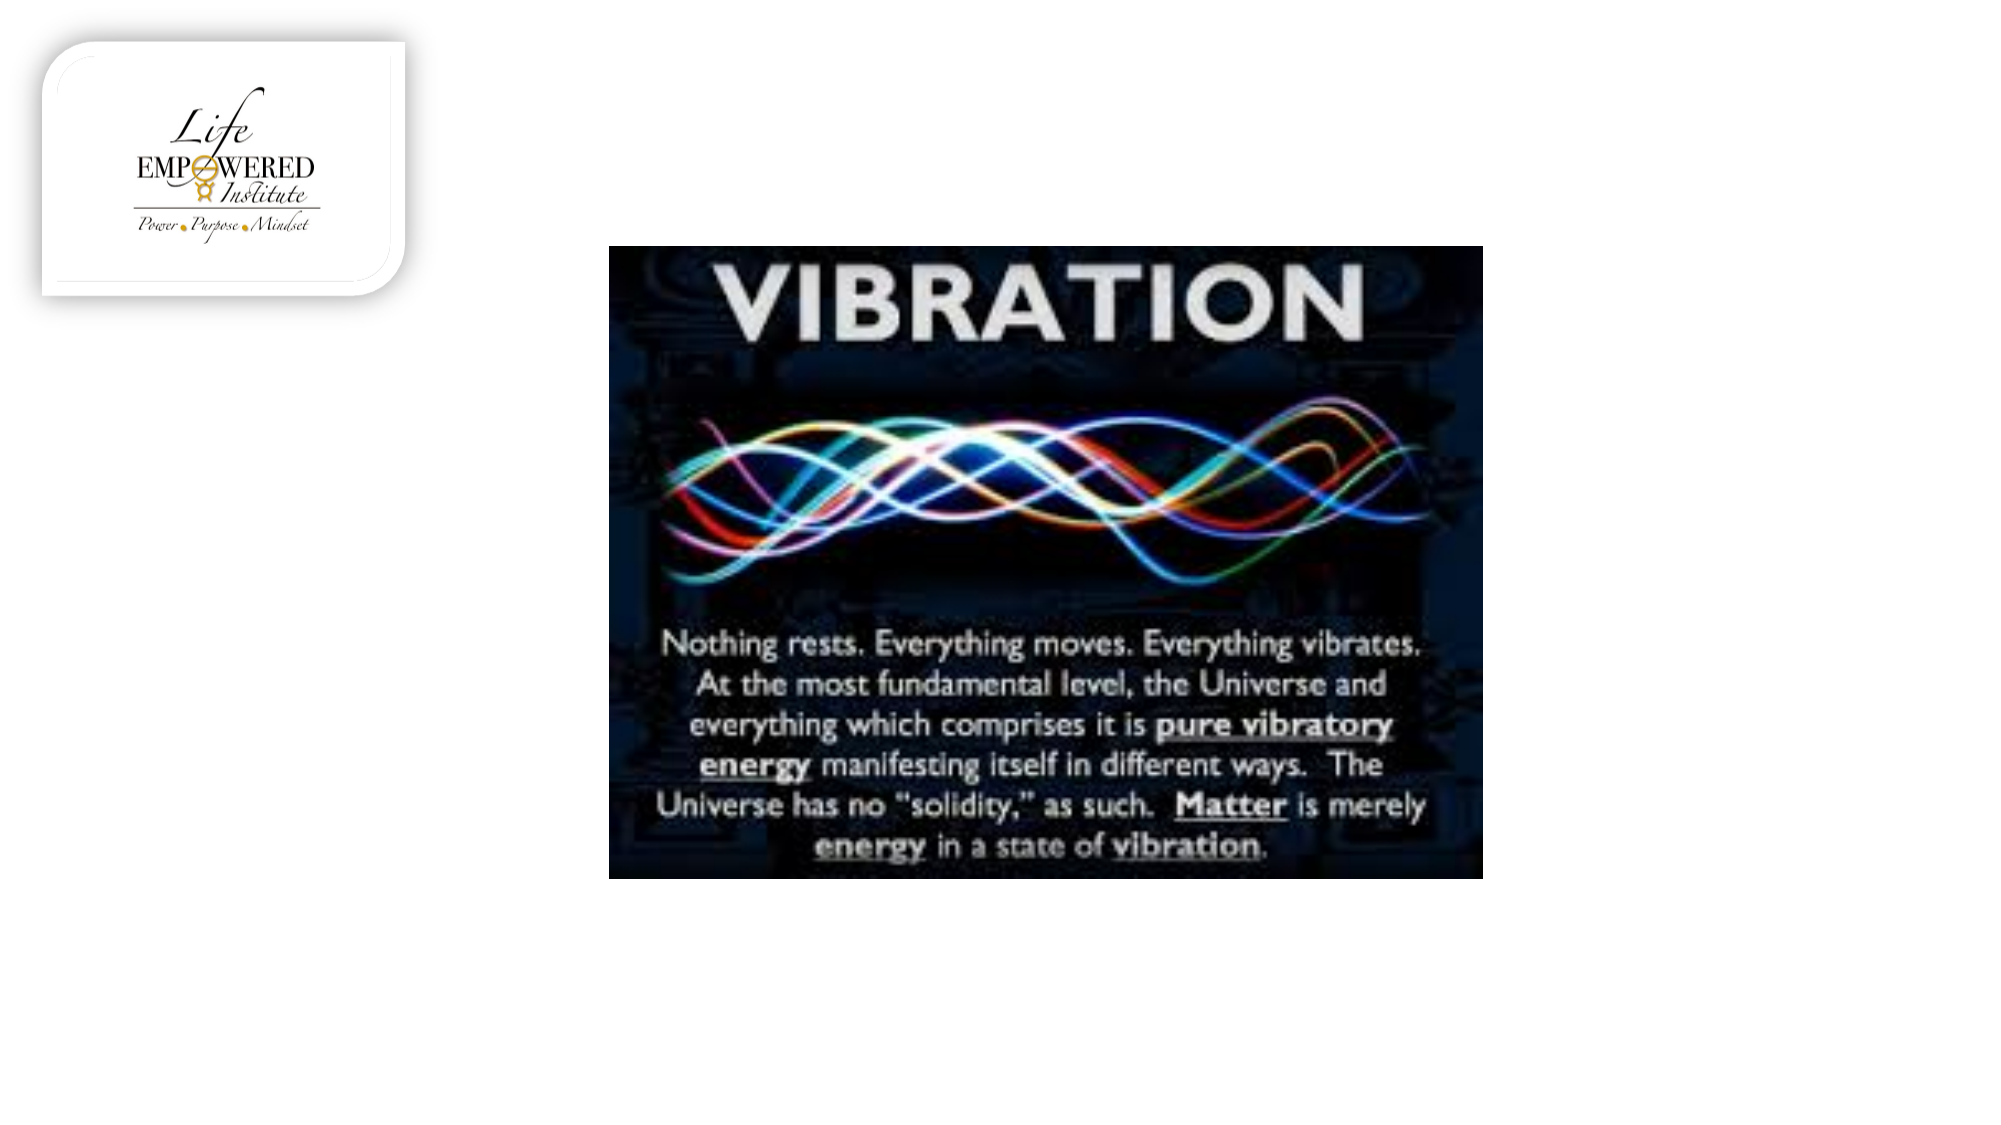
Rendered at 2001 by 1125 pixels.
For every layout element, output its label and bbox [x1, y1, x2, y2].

picture [609, 246, 1483, 879]
picture [0, 0, 447, 338]
